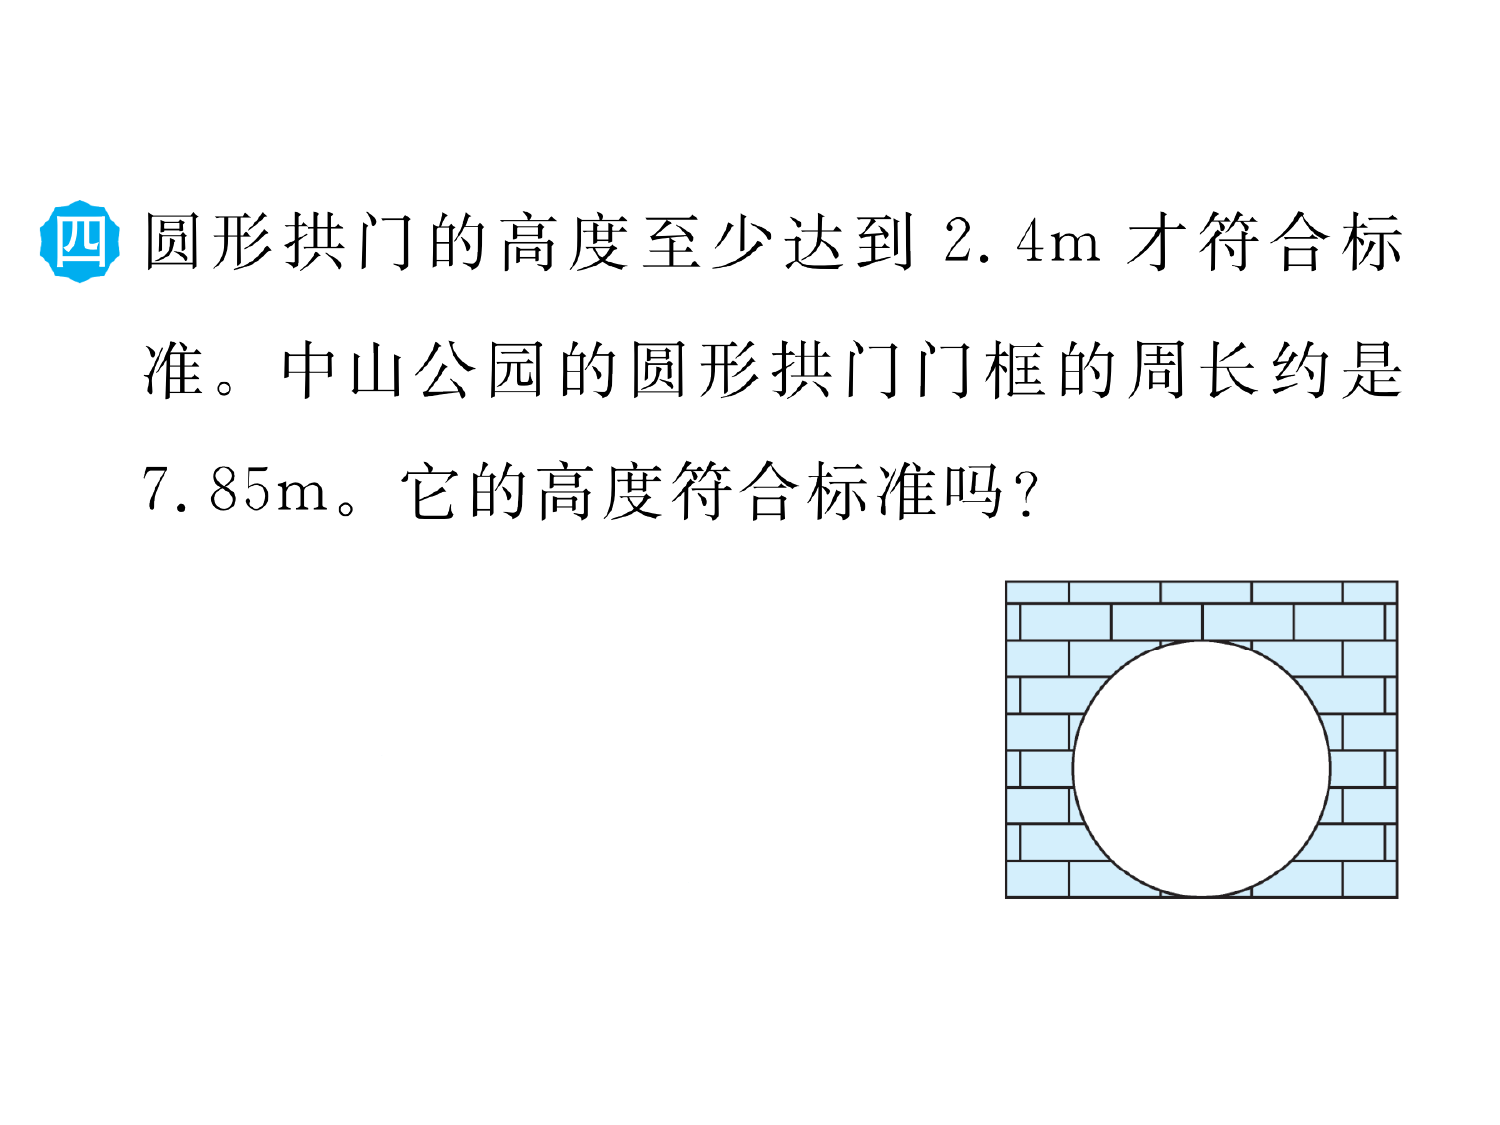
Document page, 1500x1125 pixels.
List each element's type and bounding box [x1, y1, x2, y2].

picture [35, 177, 1453, 1030]
